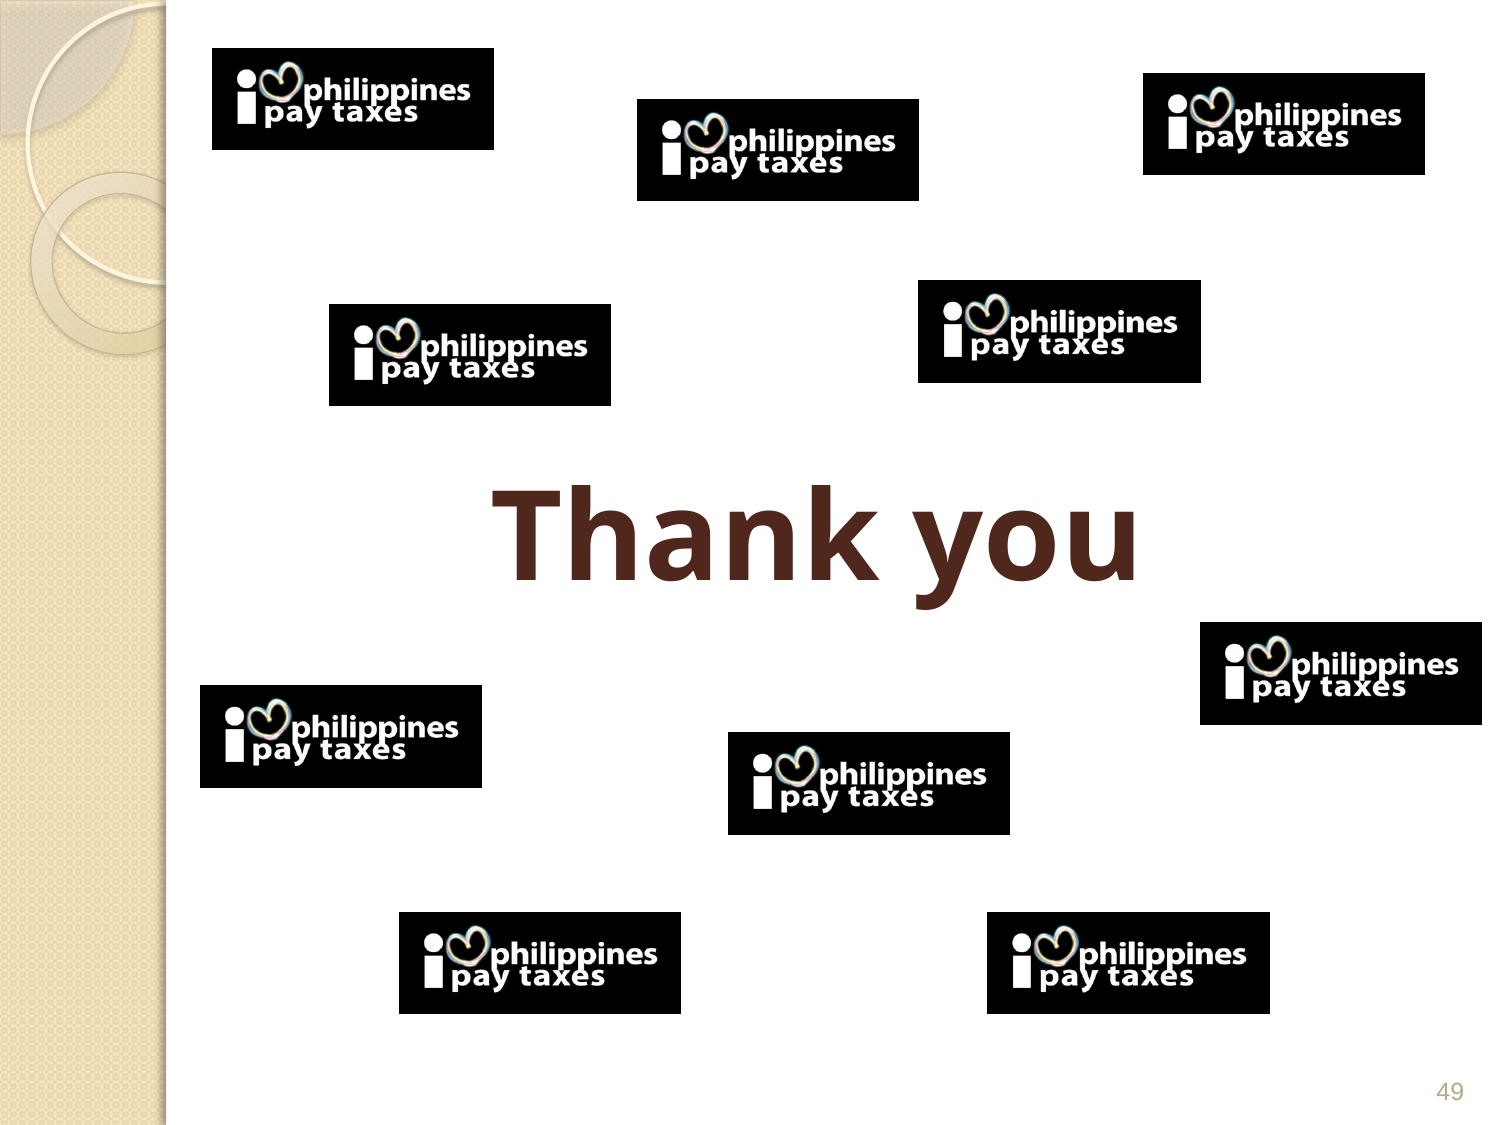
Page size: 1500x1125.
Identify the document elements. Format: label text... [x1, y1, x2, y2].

picture [918, 280, 1201, 383]
picture [399, 912, 682, 1015]
picture [200, 685, 483, 788]
picture [212, 48, 494, 151]
picture [328, 304, 611, 407]
picture [1143, 73, 1426, 176]
picture [987, 912, 1270, 1015]
picture [727, 732, 1010, 835]
picture [637, 98, 919, 201]
picture [1199, 622, 1482, 725]
text_box Thank you [217, 448, 1418, 749]
slide_number 49 [1413, 1034, 1488, 1113]
